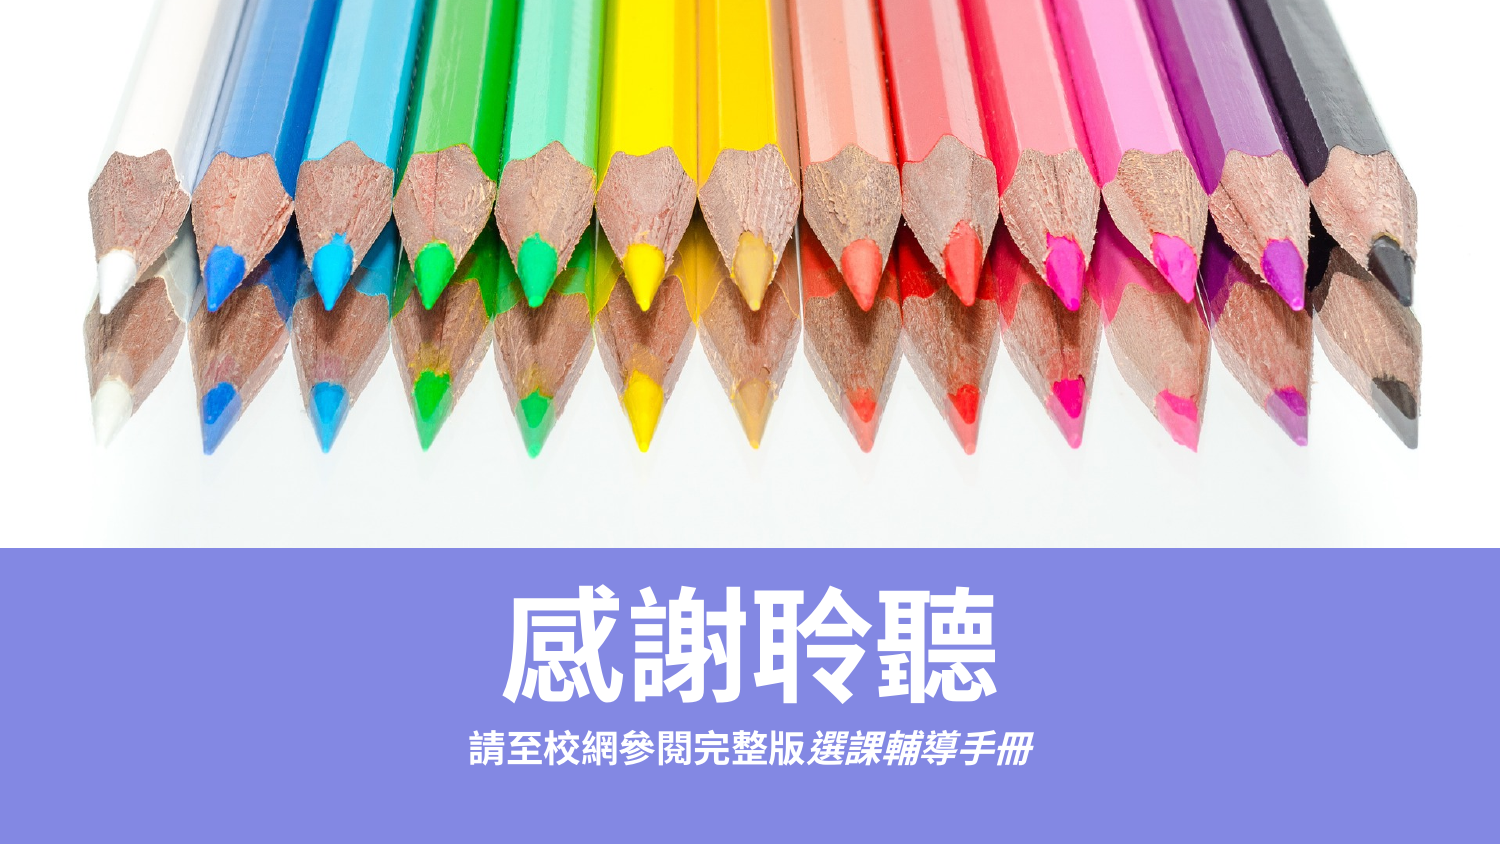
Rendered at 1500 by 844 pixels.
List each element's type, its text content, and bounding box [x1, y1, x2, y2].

picture [0, 0, 1500, 548]
list 感謝聆聽 請至校網參閱完整版選課輔導手冊 [0, 622, 1500, 844]
